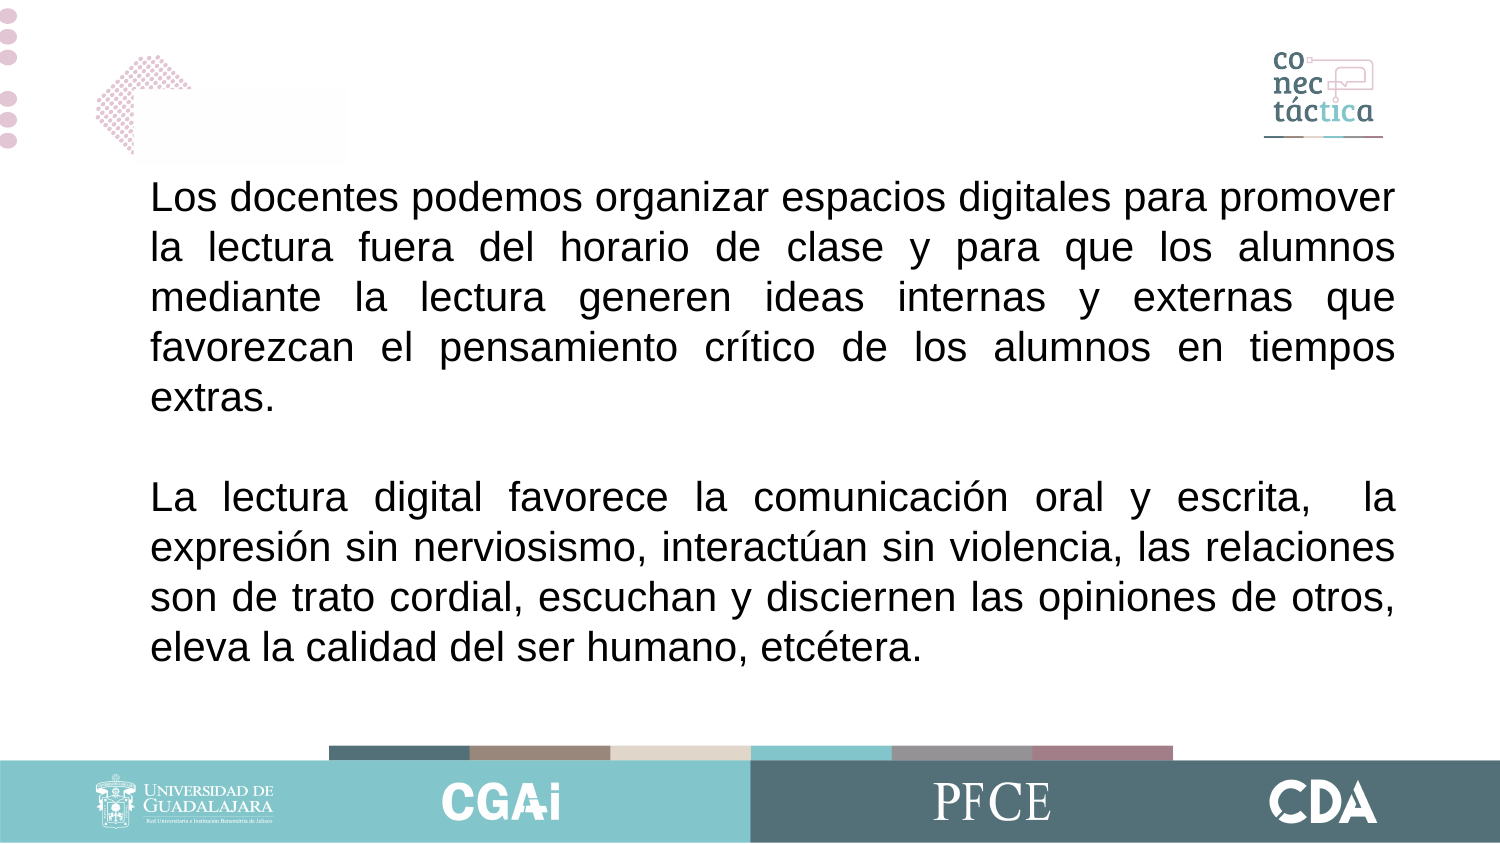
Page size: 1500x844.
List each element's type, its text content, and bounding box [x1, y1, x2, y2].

text_box Los docentes podemos organizar espacios digitales para promover la lectura fuera del horario de clase y para que los alumnos mediante la lectura generen ideas internas y externas que favorezcan el pensamiento crítico de los alumnos en tiempos extras. La lectura digital favorece la comunicación oral y escrita, la expresión sin nerviosismo, interactúan sin violencia, las relaciones son de trato cordial, escuchan y disciernen las opiniones de otros, eleva la calidad del ser humano, etcétera. [135, 161, 1412, 677]
picture [0, 0, 1500, 844]
